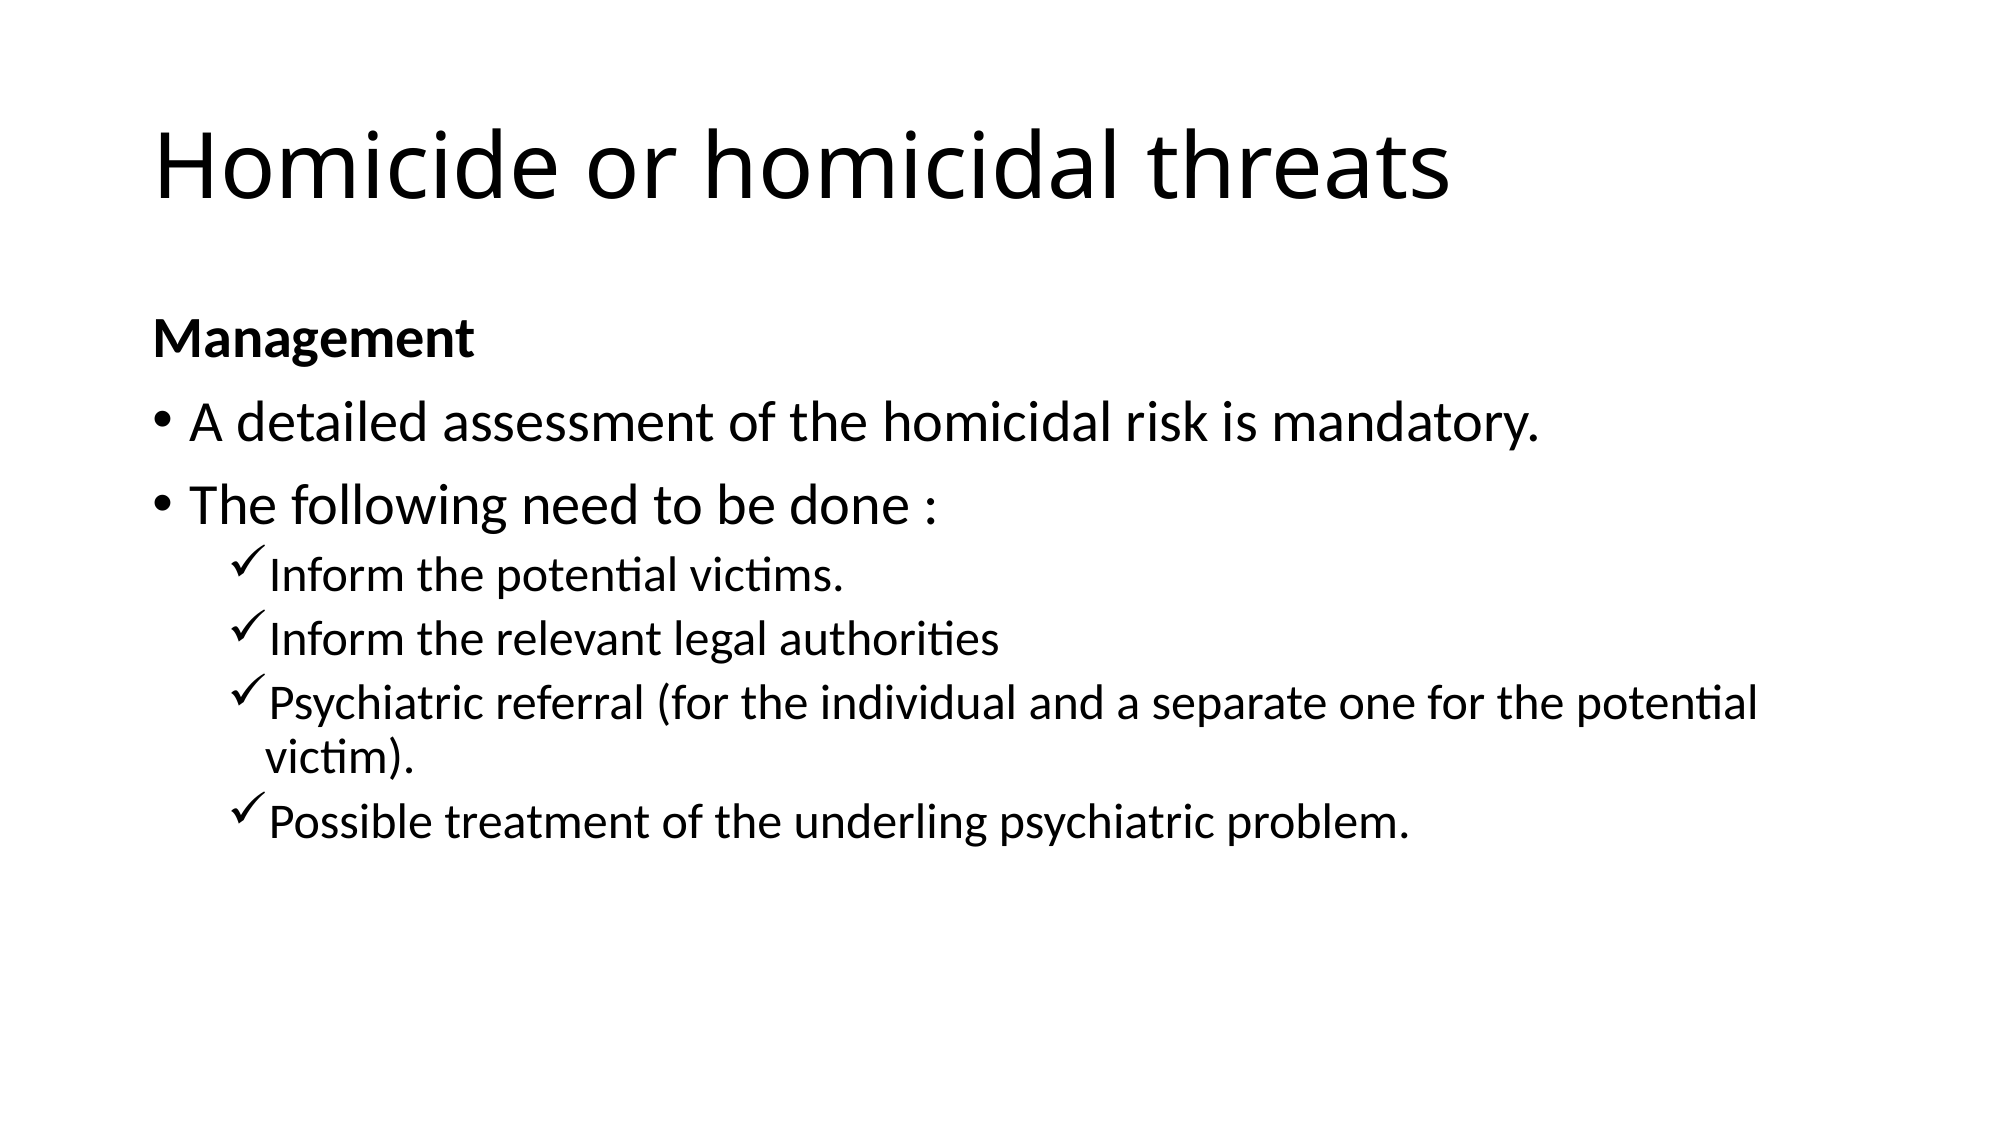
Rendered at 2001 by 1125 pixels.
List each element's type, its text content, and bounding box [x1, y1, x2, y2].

list Management A detailed assessment of the homicidal risk is mandatory. The following need to be done : Inform the potential victims. Inform the relevant legal authorities Psychiatric referral (for the individual and a separate one for the potential victim). Possible treatment of the underling psychiatric problem. [137, 299, 1863, 1014]
title Homicide or homicidal threats [137, 59, 1863, 278]
